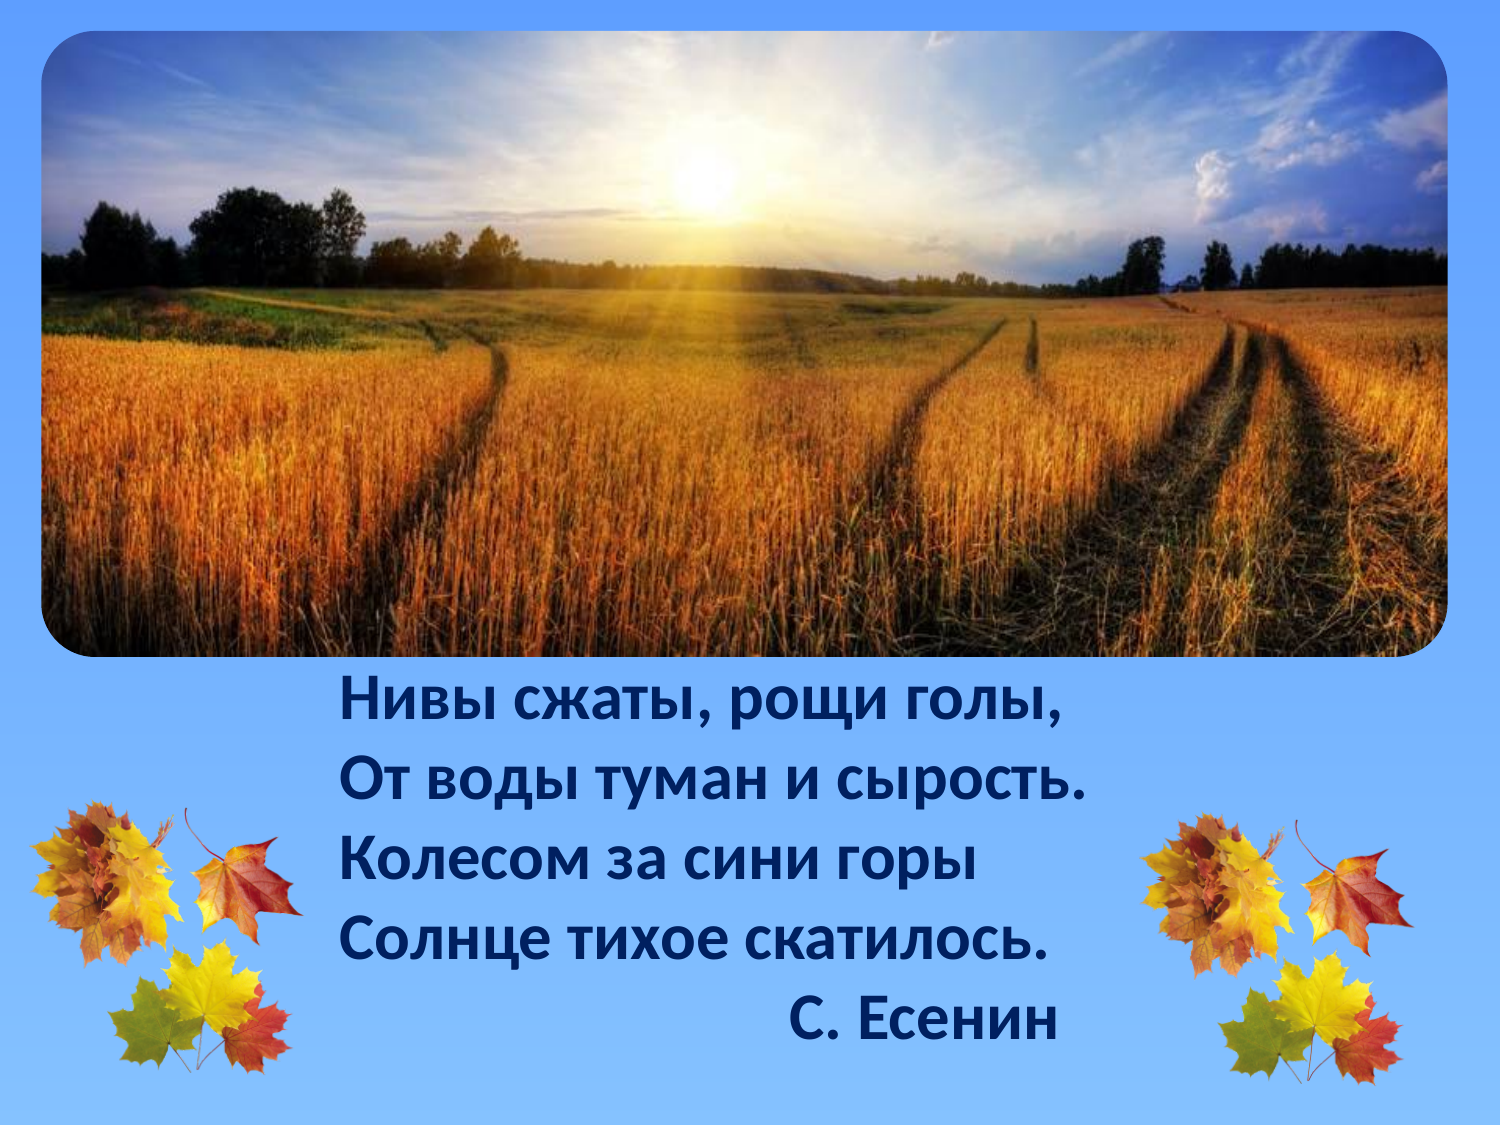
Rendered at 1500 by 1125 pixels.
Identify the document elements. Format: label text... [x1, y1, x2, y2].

picture [41, 30, 1448, 658]
picture [29, 798, 314, 1083]
text_box Нивы сжаты, рощи голы, От воды туман и сырость. Колесом за сини горы Солнце тихое скатилось. С. Есенин [324, 666, 1329, 1060]
picture [1139, 810, 1424, 1095]
